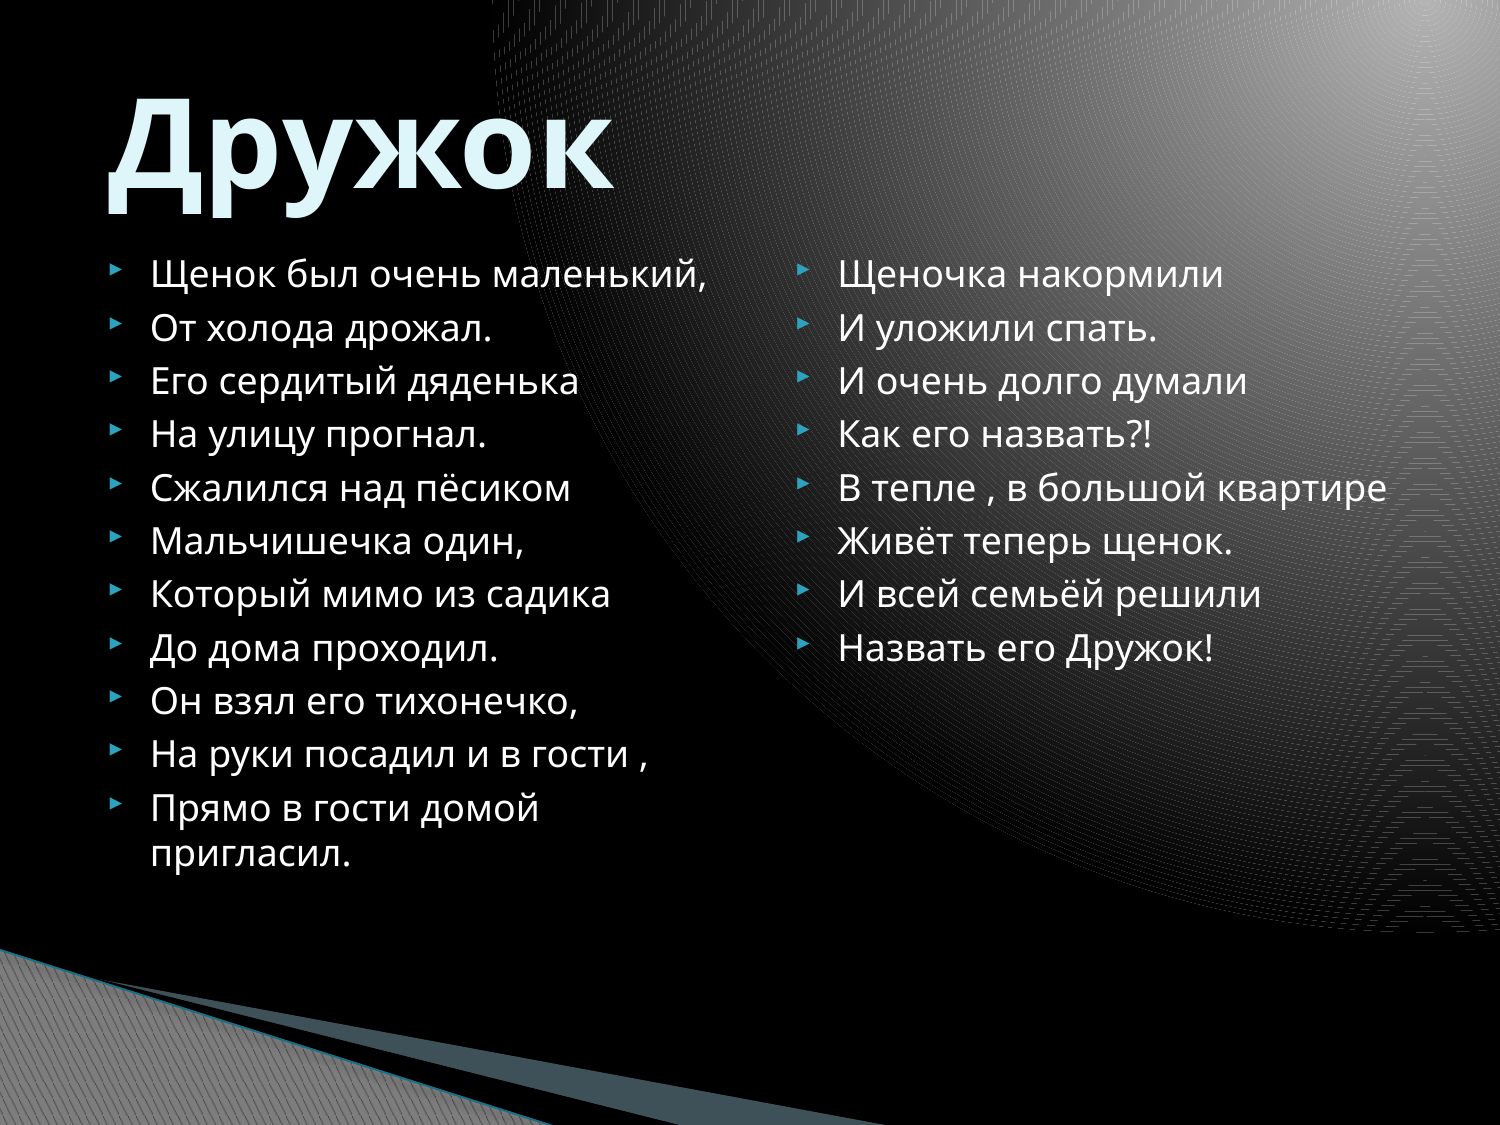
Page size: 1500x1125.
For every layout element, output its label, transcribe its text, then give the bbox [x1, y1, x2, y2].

picture [0, 952, 543, 1125]
list Щенок был очень маленький, От холода дрожал. Его сердитый дяденька На улицу прогнал. Сжалился над пёсиком Мальчишечка один, Который мимо из садика До дома проходил. Он взял его тихонечко, На руки посадил и в гости , Прямо в гости домой пригласил. [75, 243, 738, 986]
list Щеночка накормили И уложили спать. И очень долго думали Как его назвать?! В тепле , в большой квартире Живёт теперь щенок. И всей семьёй решили Назвать его Дружок! [762, 243, 1425, 986]
title Дружок [93, 45, 1425, 233]
